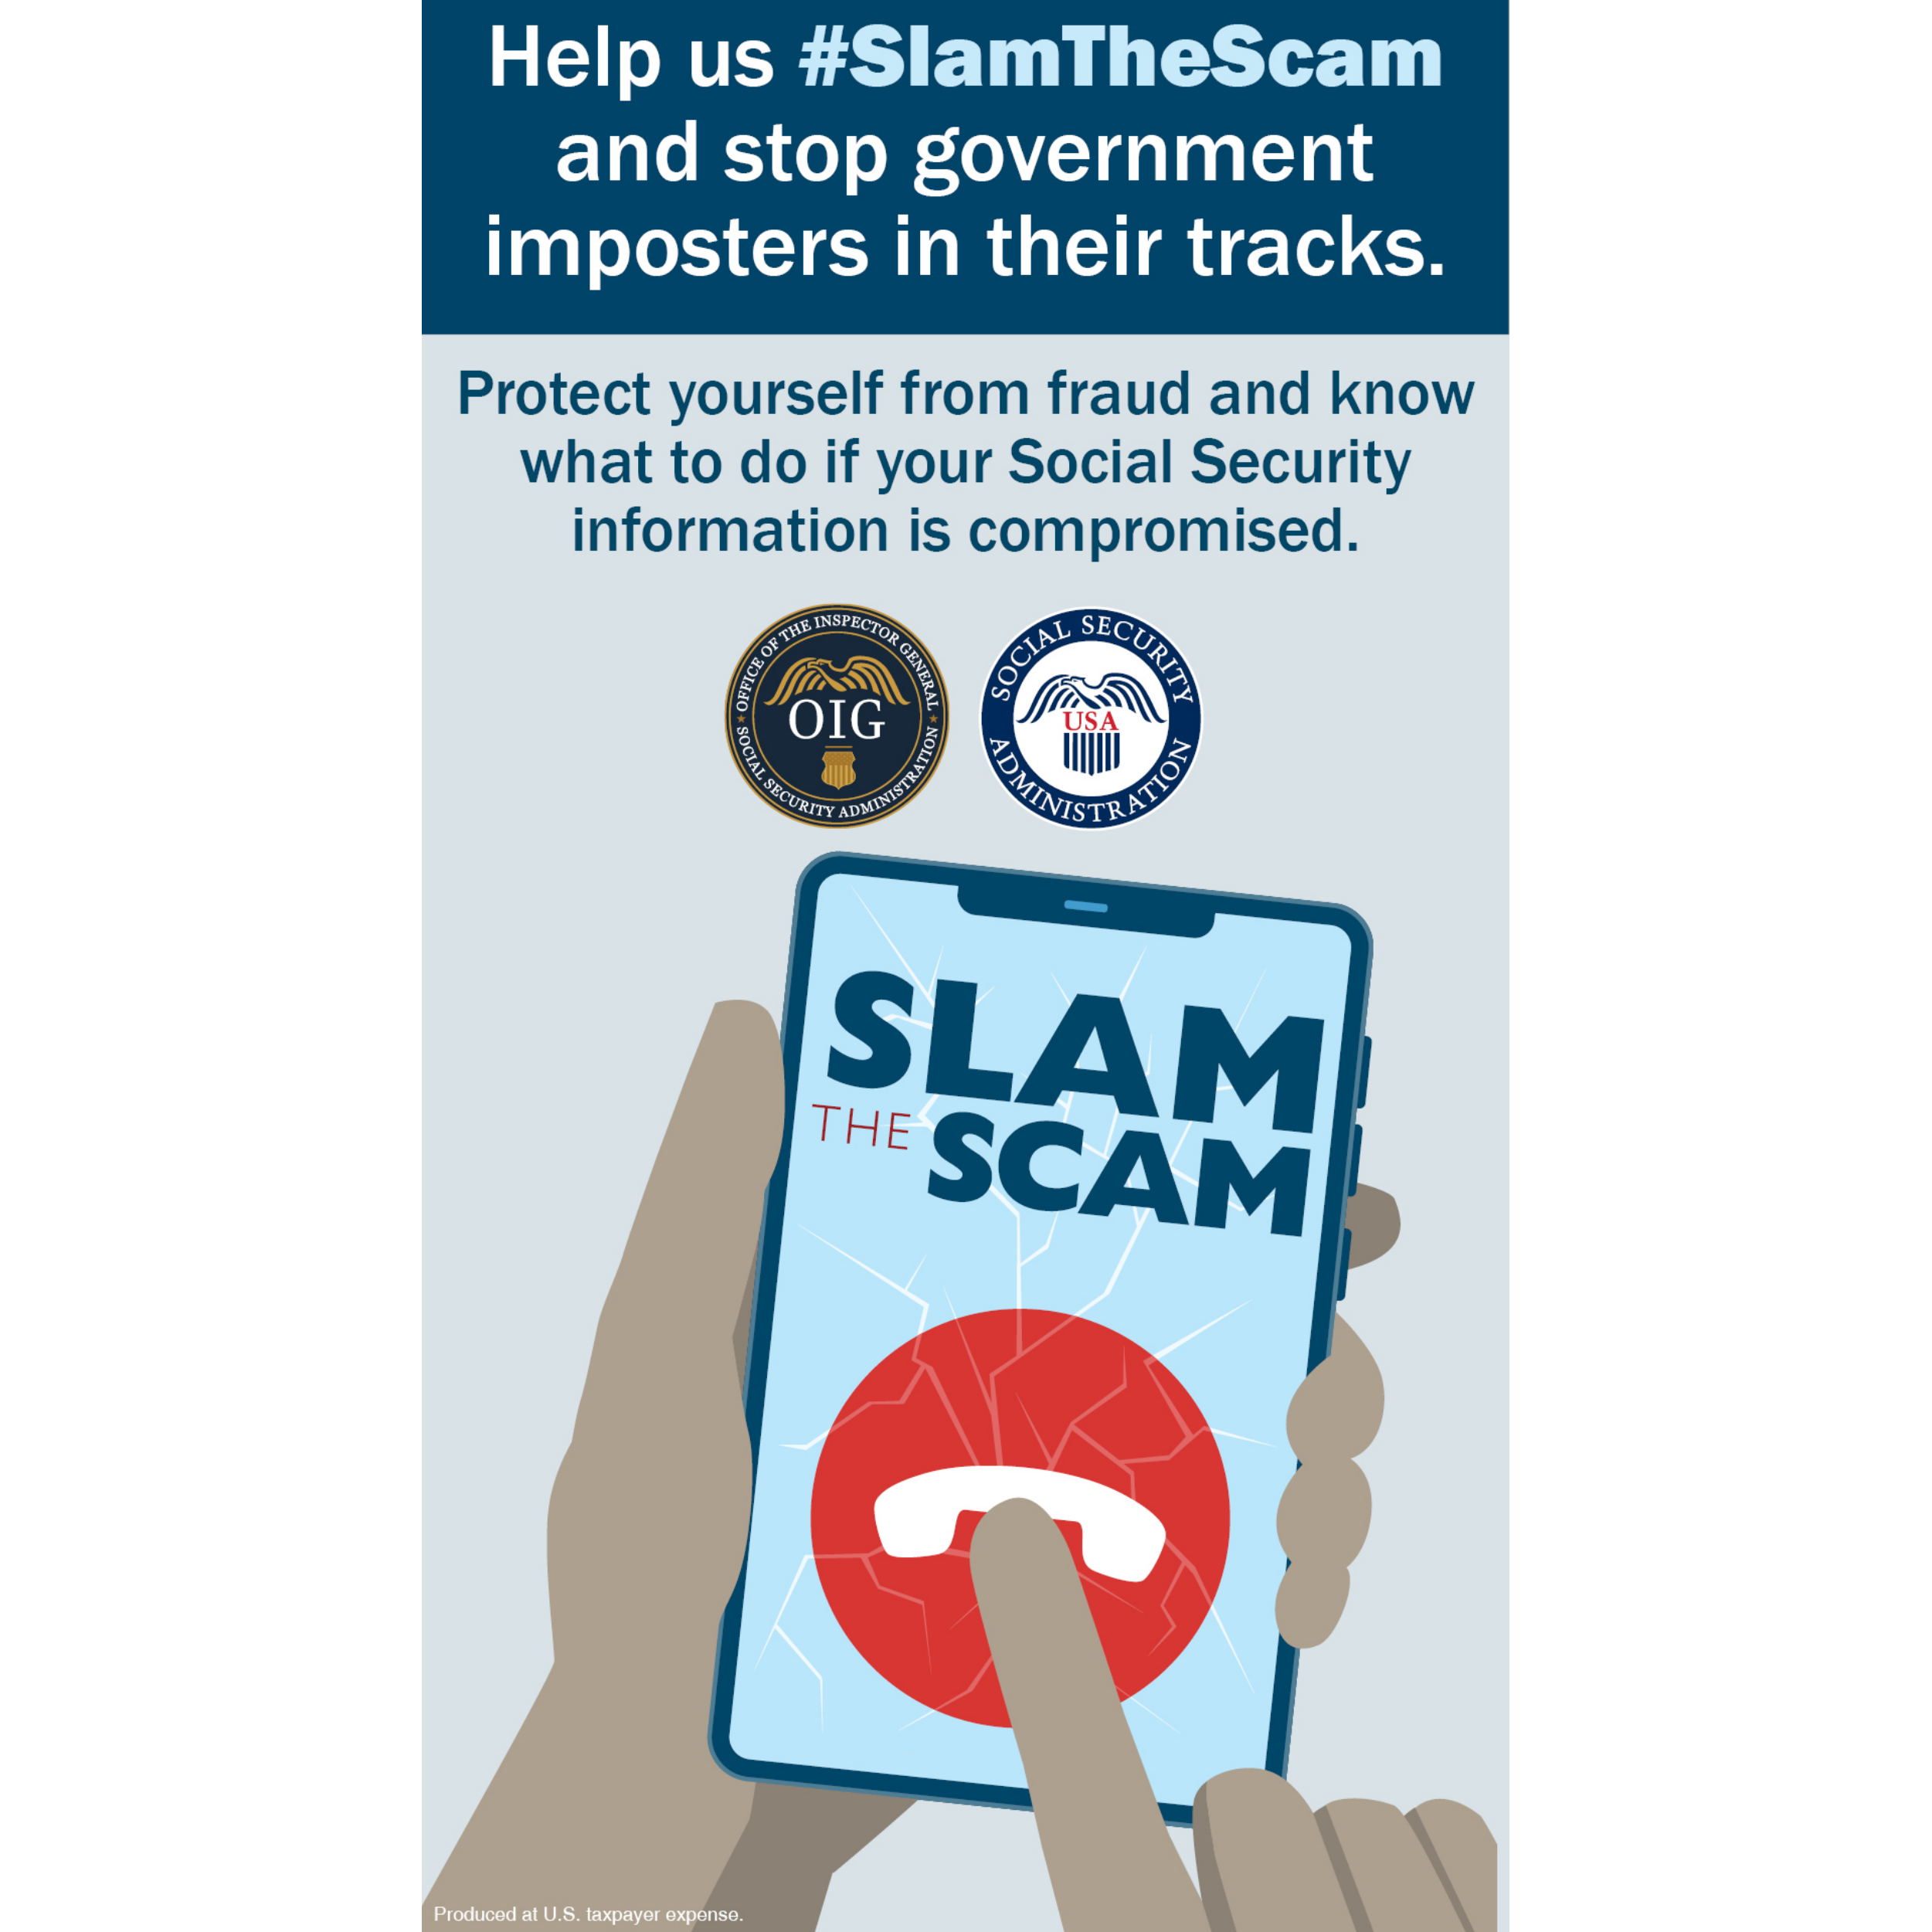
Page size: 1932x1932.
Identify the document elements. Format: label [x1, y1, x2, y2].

picture [422, 0, 1509, 1932]
